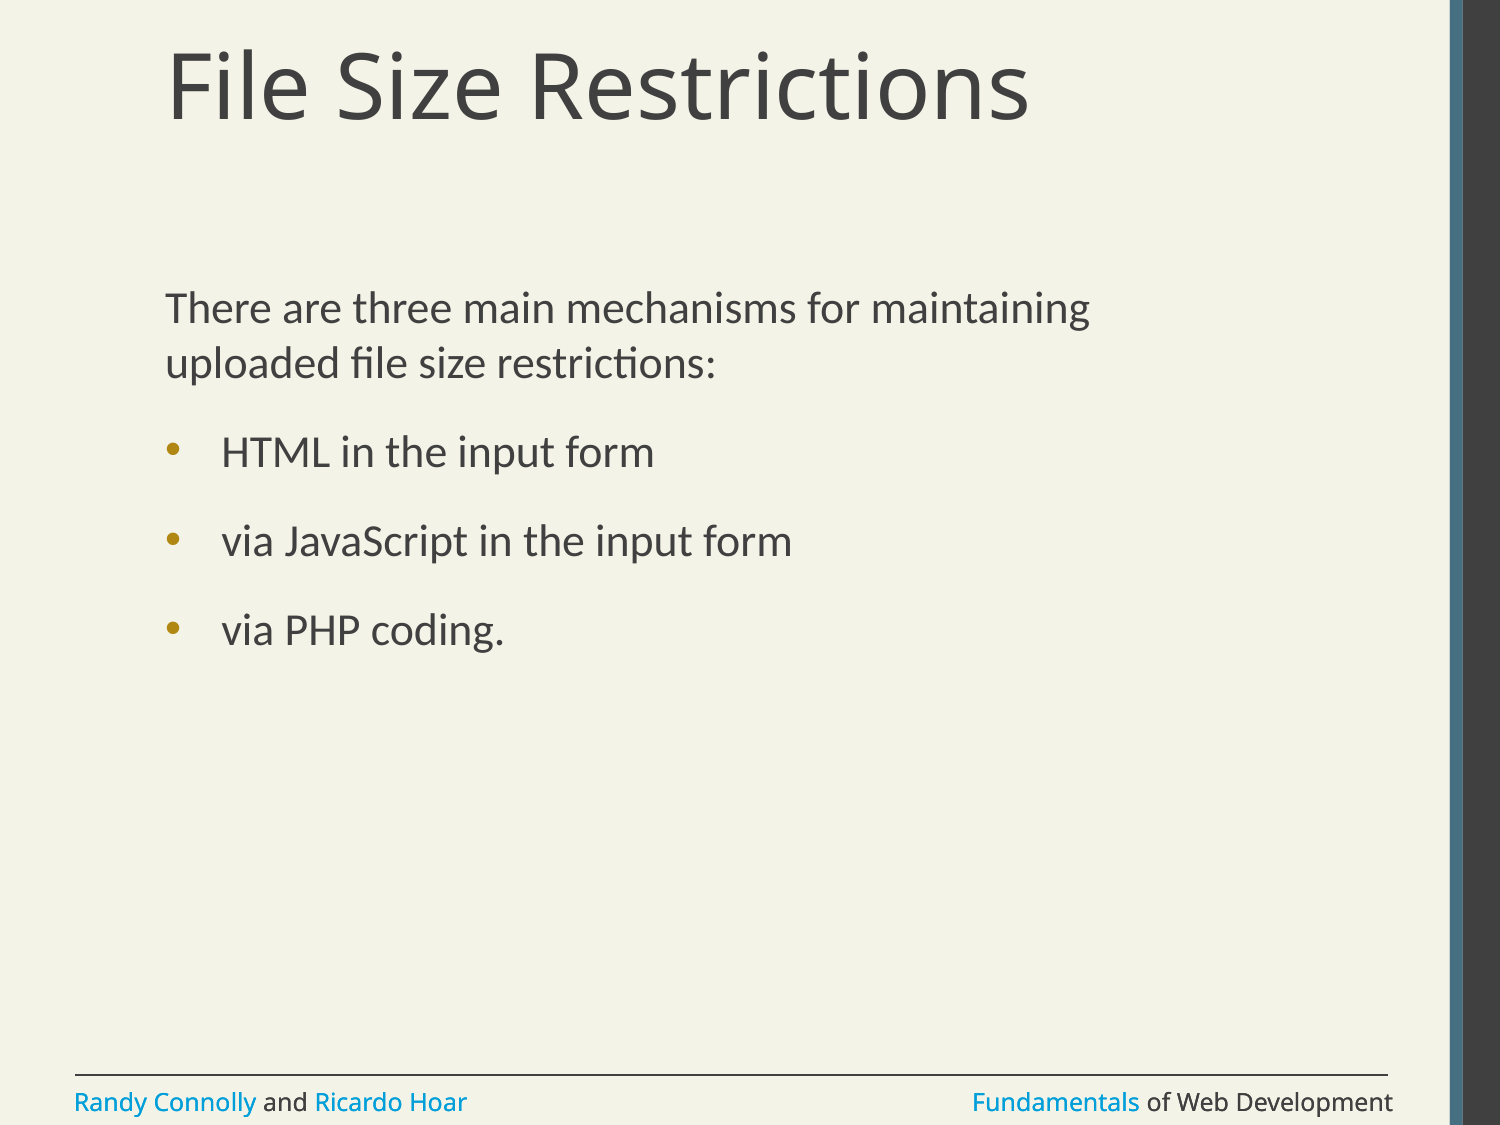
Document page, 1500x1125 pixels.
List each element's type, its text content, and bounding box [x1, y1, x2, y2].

list There are three main mechanisms for maintaining uploaded file size restrictions: HTML in the input form via JavaScript in the input form via PHP coding. [150, 270, 1200, 1013]
title File Size Restrictions [150, 20, 1425, 188]
